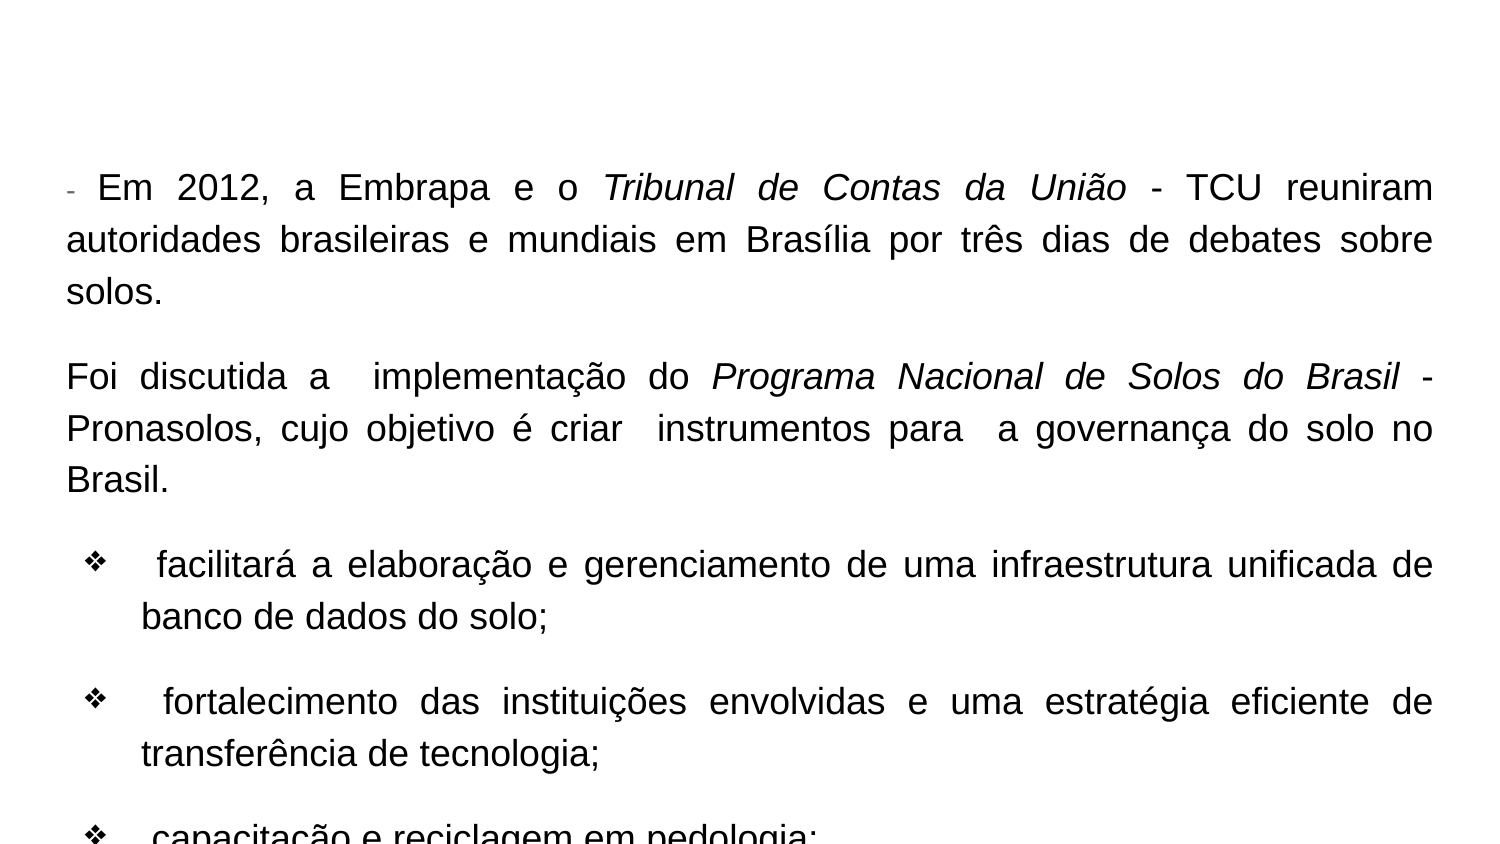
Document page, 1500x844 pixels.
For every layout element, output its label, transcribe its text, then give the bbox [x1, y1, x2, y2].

list - Em 2012, a Embrapa e o Tribunal de Contas da União - TCU reuniram autoridades brasileiras e mundiais em Brasília por três dias de debates sobre solos. Foi discutida a implementação do Programa Nacional de Solos do Brasil - Pronasolos, cujo objetivo é criar instrumentos para a governança do solo no Brasil. facilitará a elaboração e gerenciamento de uma infraestrutura unificada de banco de dados do solo; fortalecimento das instituições envolvidas e uma estratégia eficiente de transferência de tecnologia; capacitação e reciclagem em pedologia; [51, 141, 1449, 703]
